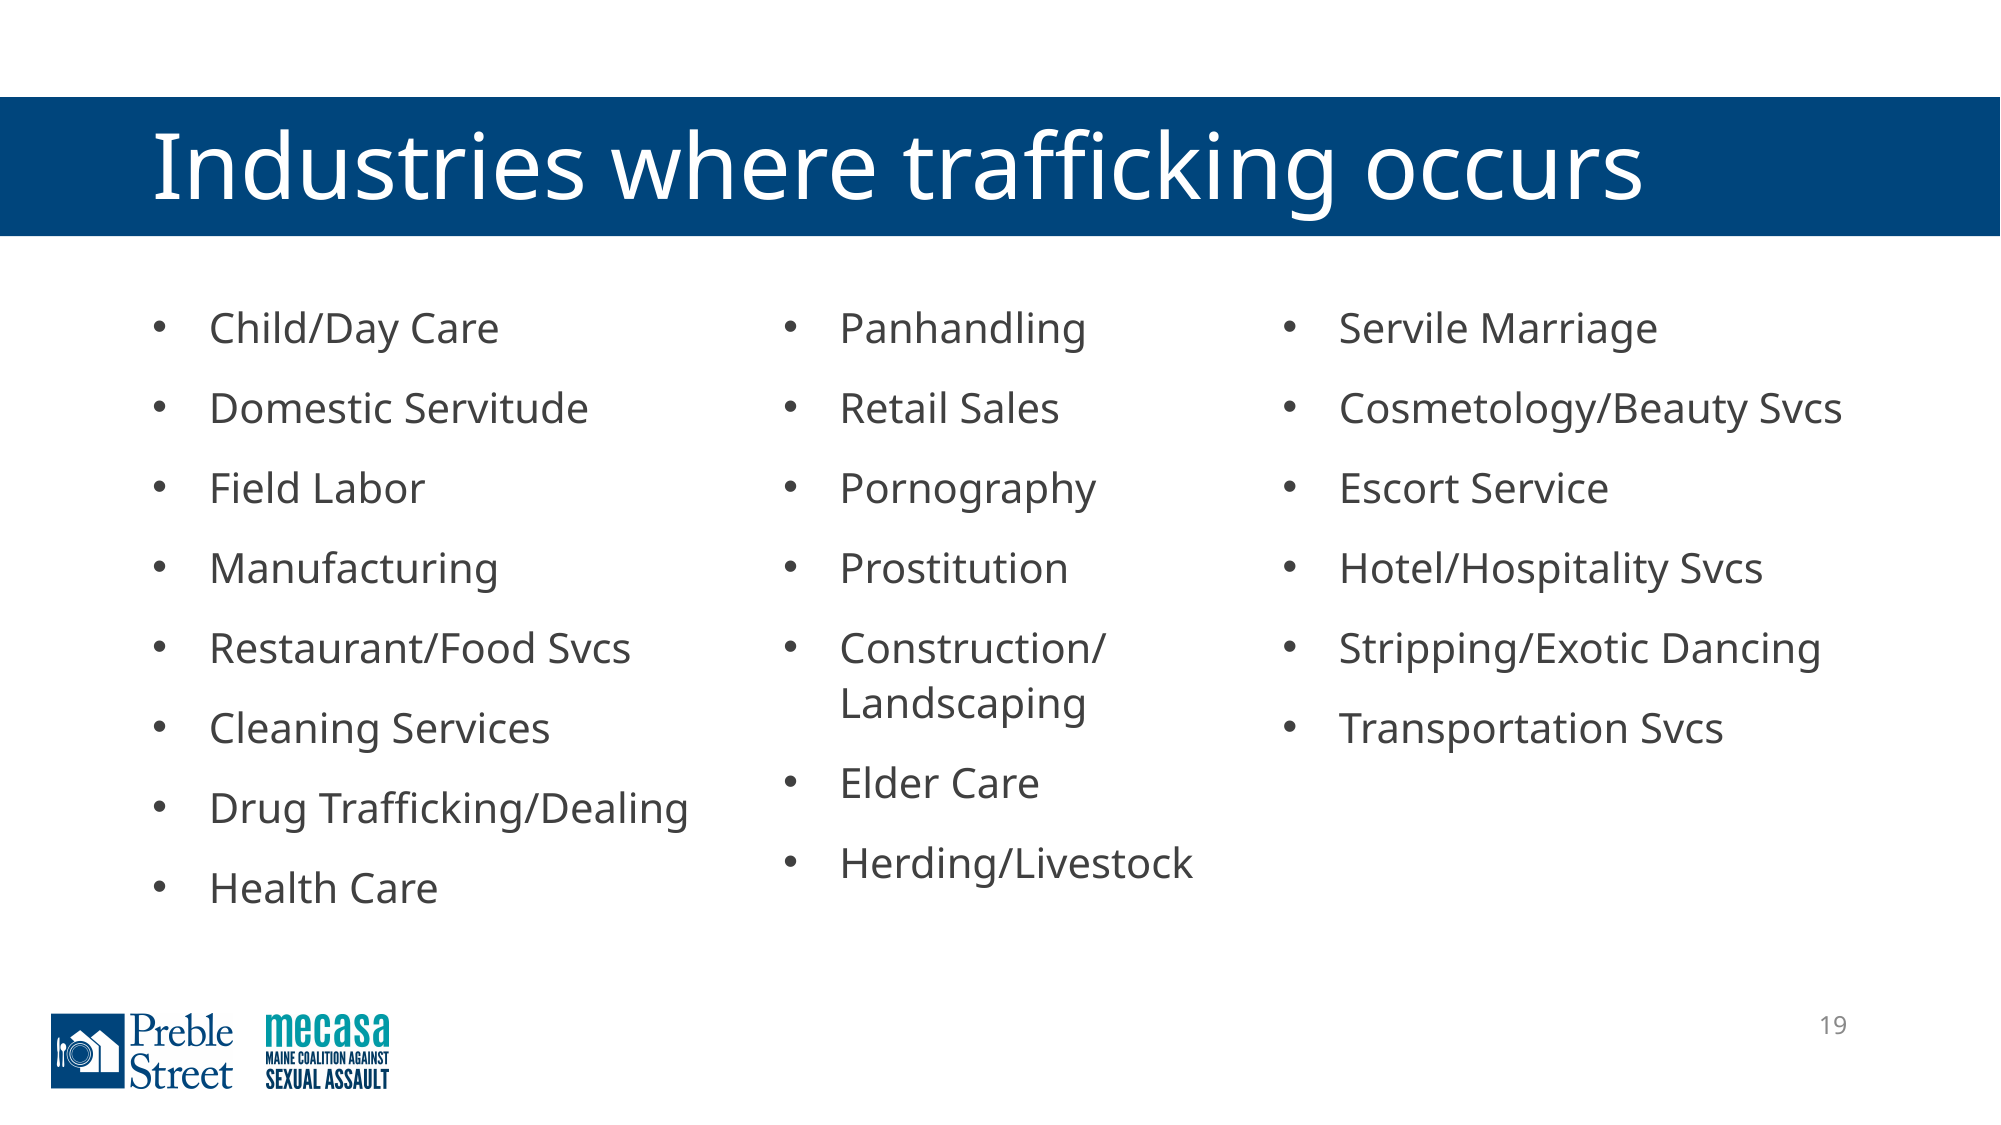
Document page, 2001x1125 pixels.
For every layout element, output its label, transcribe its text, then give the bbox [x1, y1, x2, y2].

picture [266, 1014, 389, 1089]
list Child/Day Care Domestic Servitude Field Labor Manufacturing Restaurant/Food Svcs Cleaning Services Drug Trafficking/Dealing Health Care Panhandling Retail Sales Pornography Prostitution Construction/ Landscaping Elder Care Herding/Livestock Servile Marriage Cosmetology/Beauty Svcs Escort Service Hotel/Hospitality Svcs Stripping/Exotic Dancing Transportation Svcs [137, 288, 1863, 952]
title Industries where trafficking occurs [137, 68, 1863, 271]
slide_number 19 [1412, 996, 1863, 1057]
picture [51, 1013, 233, 1089]
